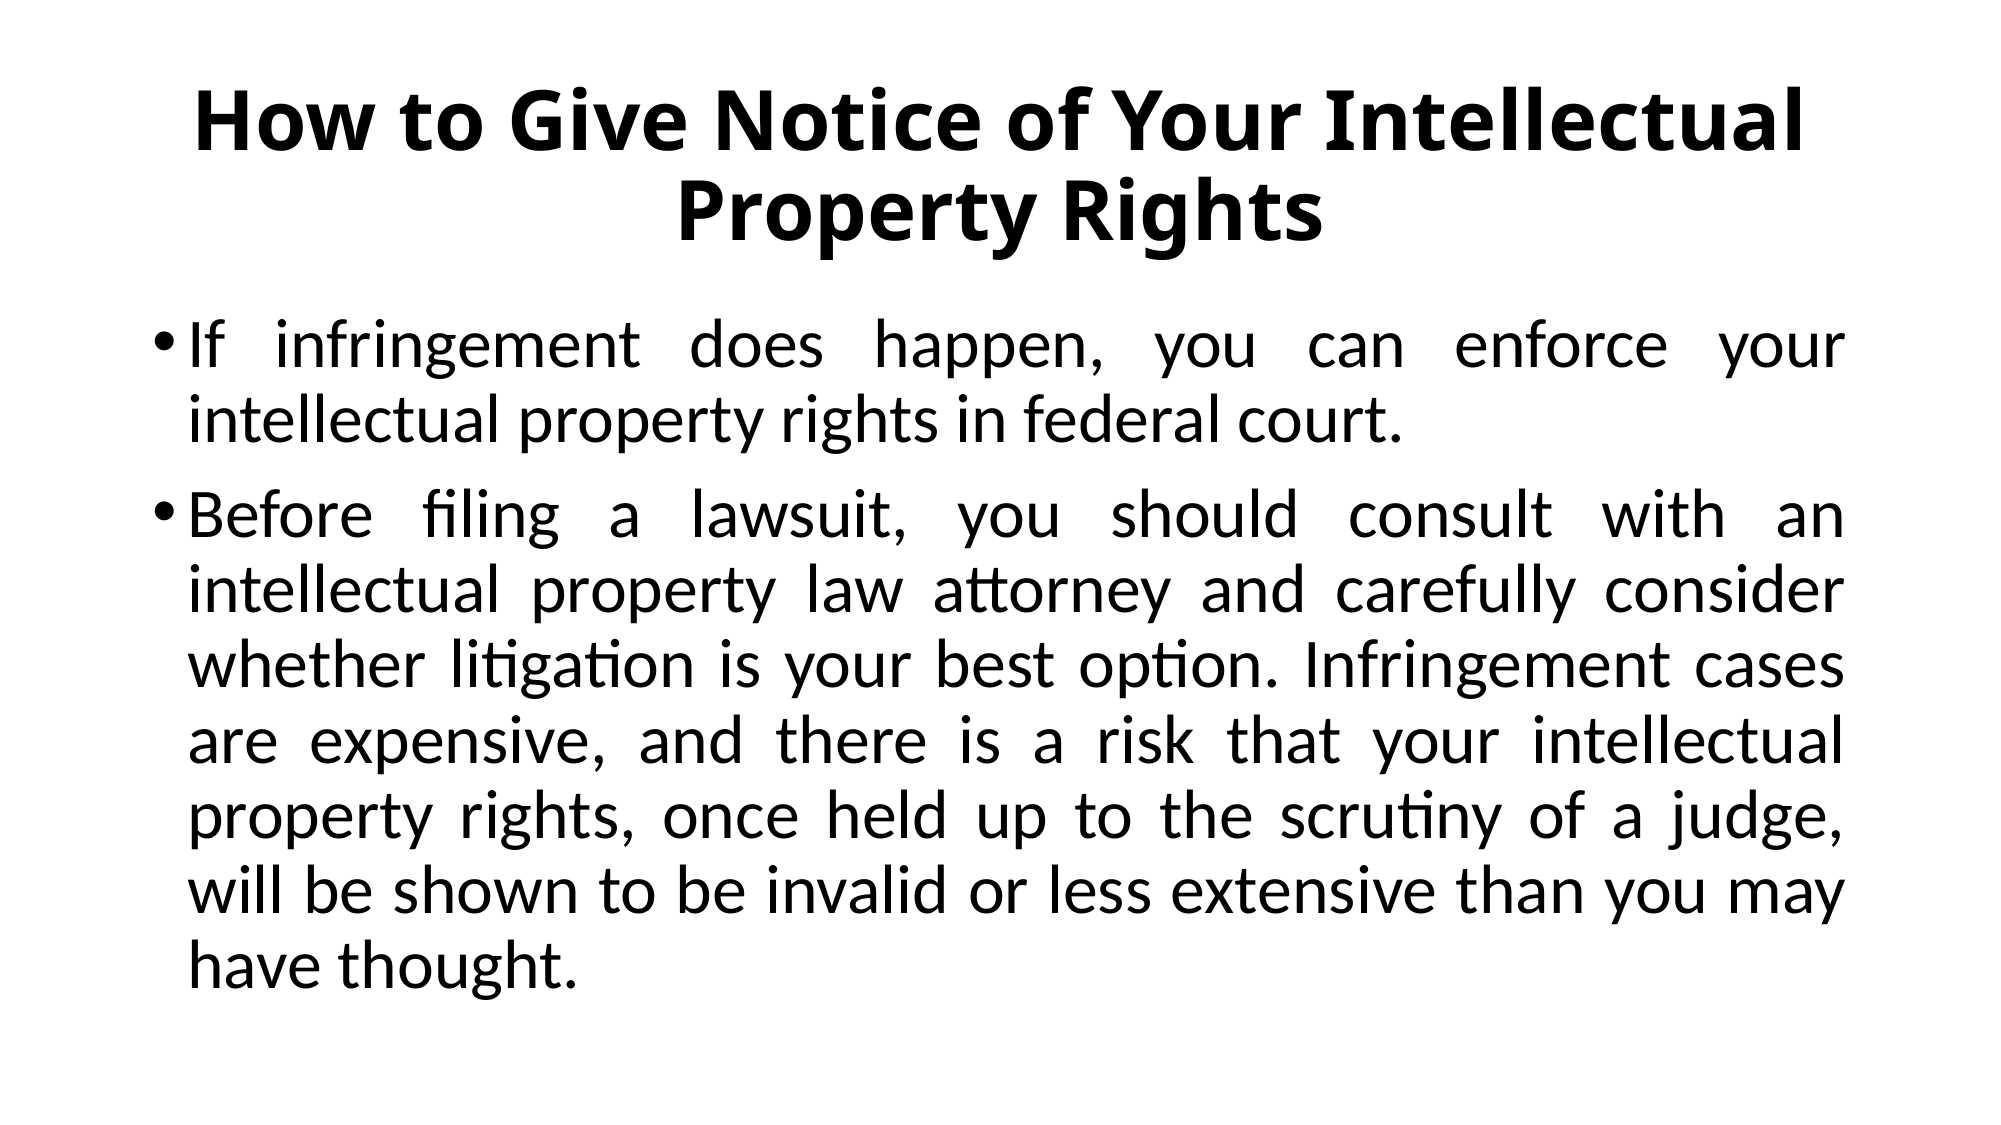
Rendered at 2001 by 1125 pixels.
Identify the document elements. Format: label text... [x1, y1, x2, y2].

title How to Give Notice of Your Intellectual Property Rights [137, 59, 1863, 278]
list If infringement does happen, you can enforce your intellectual property rights in federal court. Before filing a lawsuit, you should consult with an intellectual property law attorney and carefully consider whether litigation is your best option. Infringement cases are expensive, and there is a risk that your intellectual property rights, once held up to the scrutiny of a judge, will be shown to be invalid or less extensive than you may have thought. [137, 299, 1863, 1014]
